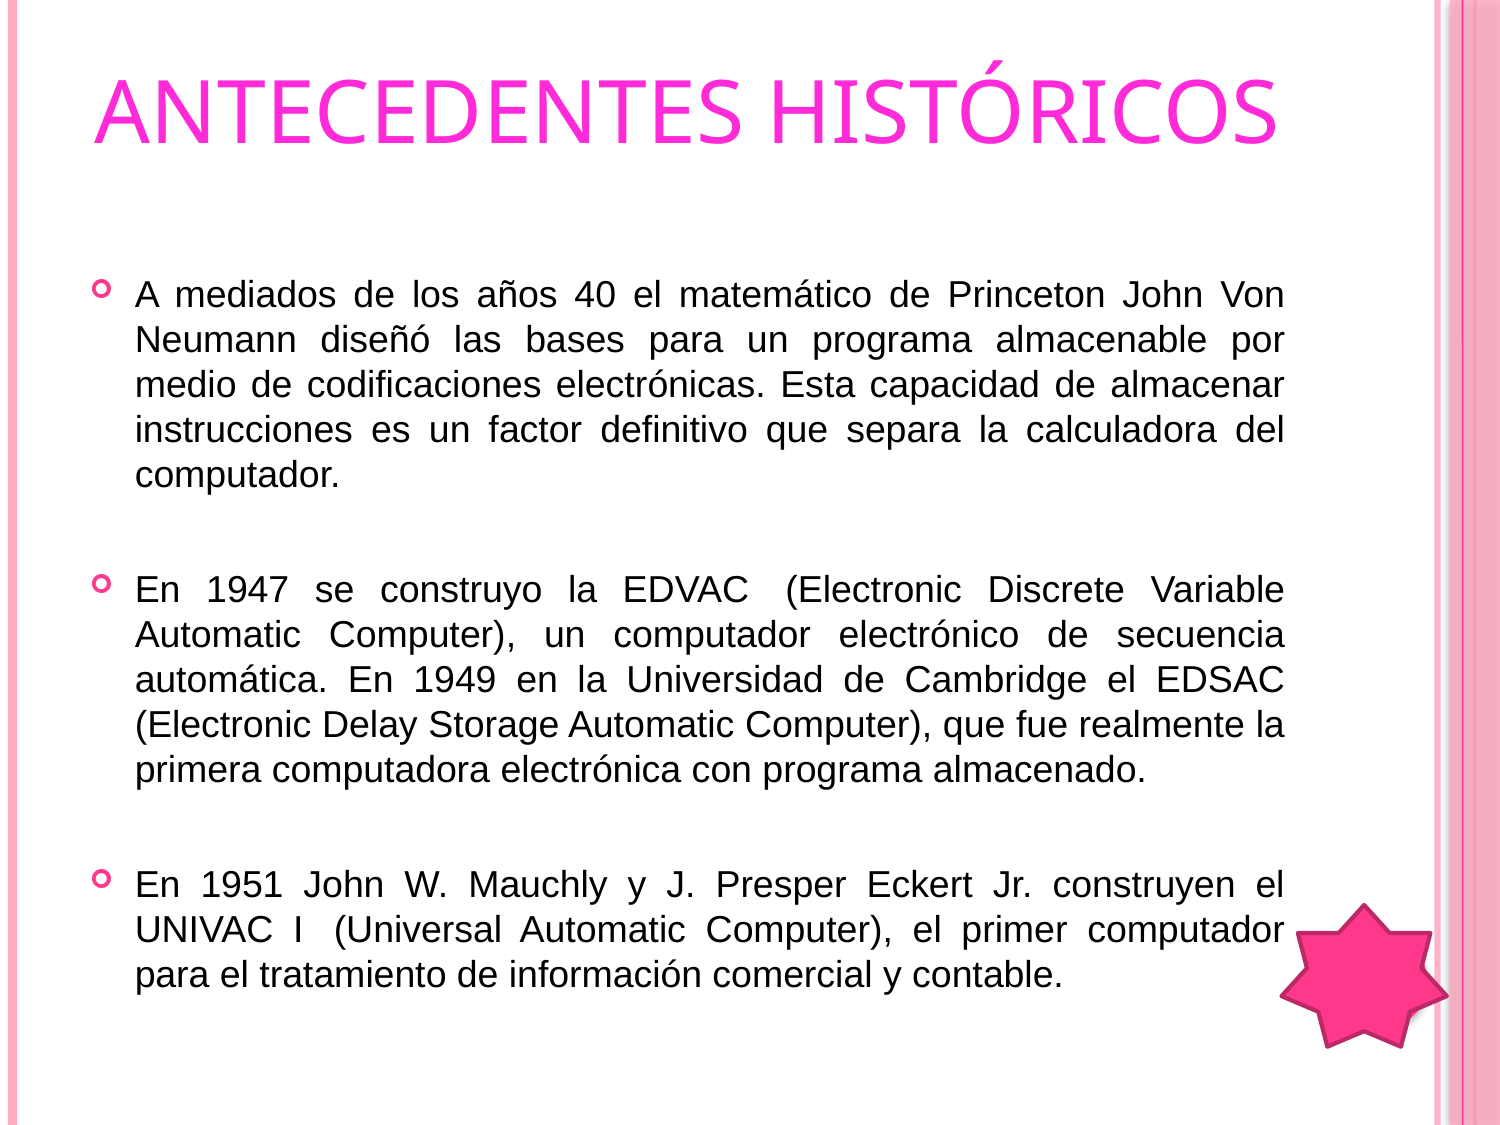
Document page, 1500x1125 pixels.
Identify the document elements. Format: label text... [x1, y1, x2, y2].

text_box [1279, 902, 1449, 1049]
title ANTECEDENTES HISTÓRICOS [75, 45, 1300, 233]
list A mediados de los años 40 el matemático de Princeton John Von Neumann diseñó las bases para un programa almacenable por medio de codificaciones electrónicas. Esta capacidad de almacenar instrucciones es un factor definitivo que separa la calculadora del computador. En 1947 se construyo la EDVAC (Electronic Discrete Variable Automatic Computer), un computador electrónico de secuencia automática. En 1949 en la Universidad de Cambridge el EDSAC (Electronic Delay Storage Automatic Computer), que fue realmente la primera computadora electrónica con programa almacenado. En 1951 John W. Mauchly y J. Presper Eckert Jr. construyen el UNIVAC I (Universal Automatic Computer), el primer computador para el tratamiento de información comercial y contable. [75, 262, 1300, 1062]
